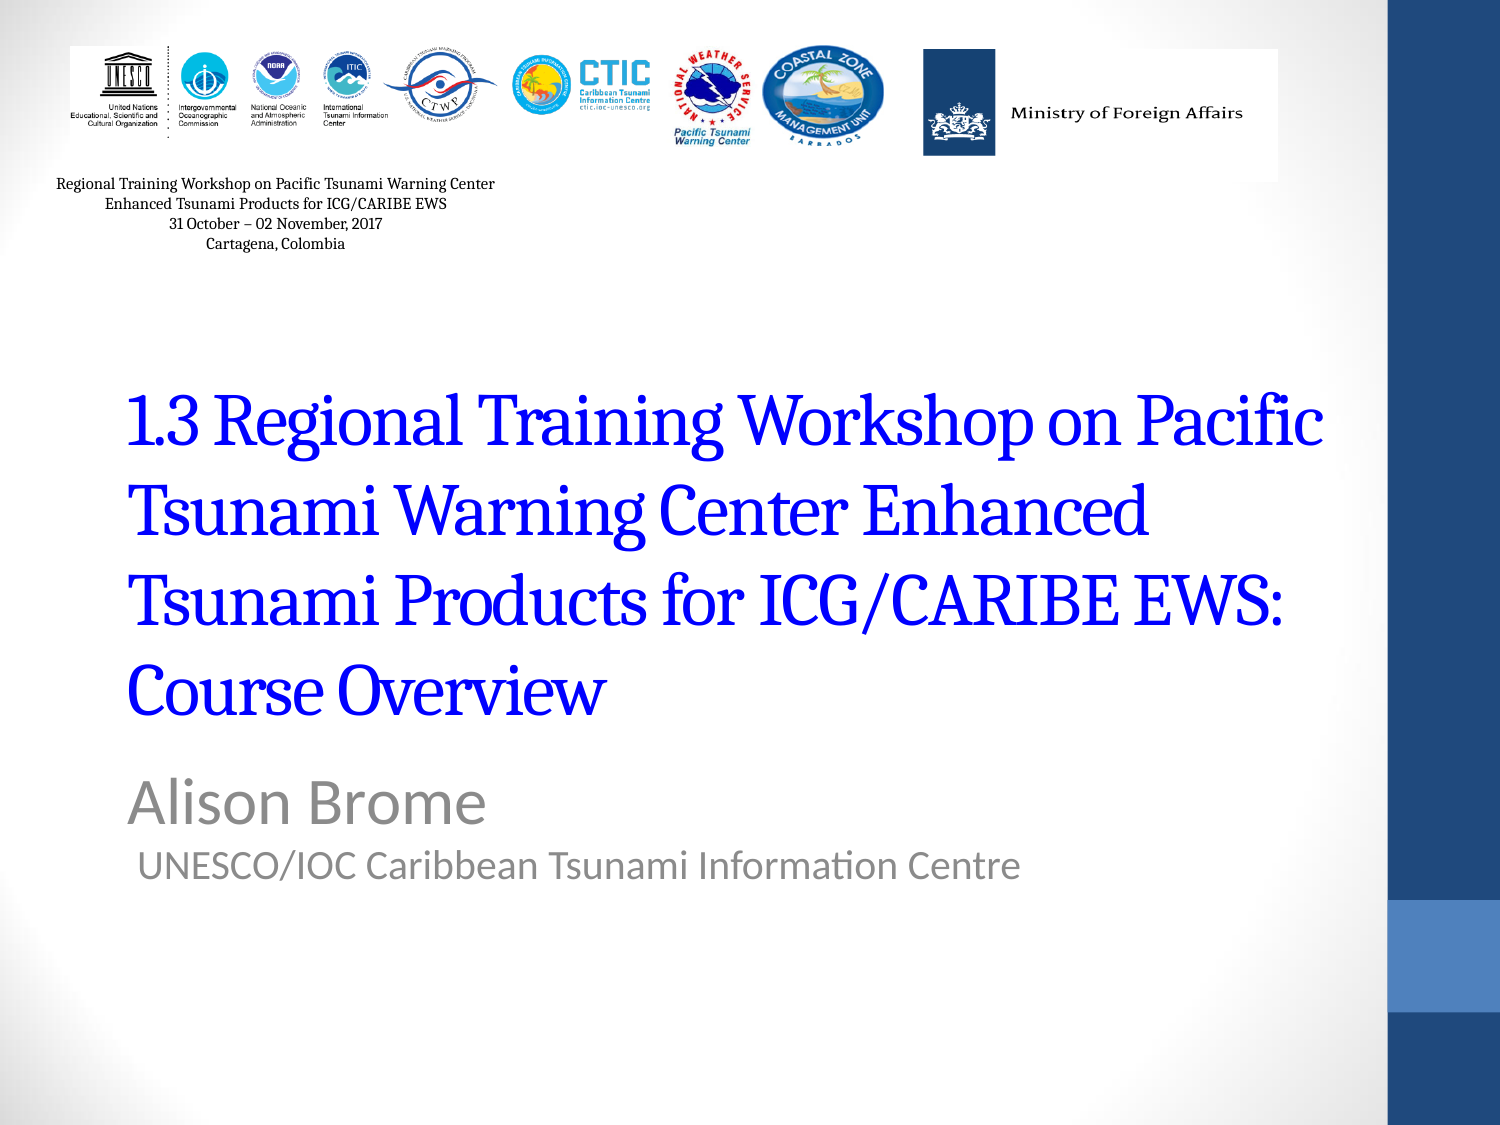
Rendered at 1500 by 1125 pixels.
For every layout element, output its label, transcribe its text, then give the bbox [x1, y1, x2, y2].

subtitle Alison Brome UNESCO/IOC Caribbean Tsunami Information Centre [112, 750, 1173, 925]
picture [0, 0, 1387, 1125]
title 1.3 Regional Training Workshop on Pacific Tsunami Warning Center Enhanced Tsunami Products for ICG/CARIBE EWS: Course Overview [112, 287, 1350, 738]
text_box Regional Training Workshop on Pacific Tsunami Warning Center Enhanced Tsunami Products for ICG/CARIBE EWS 31 October – 02 November, 2017 Cartagena, Colombia [38, 165, 515, 260]
